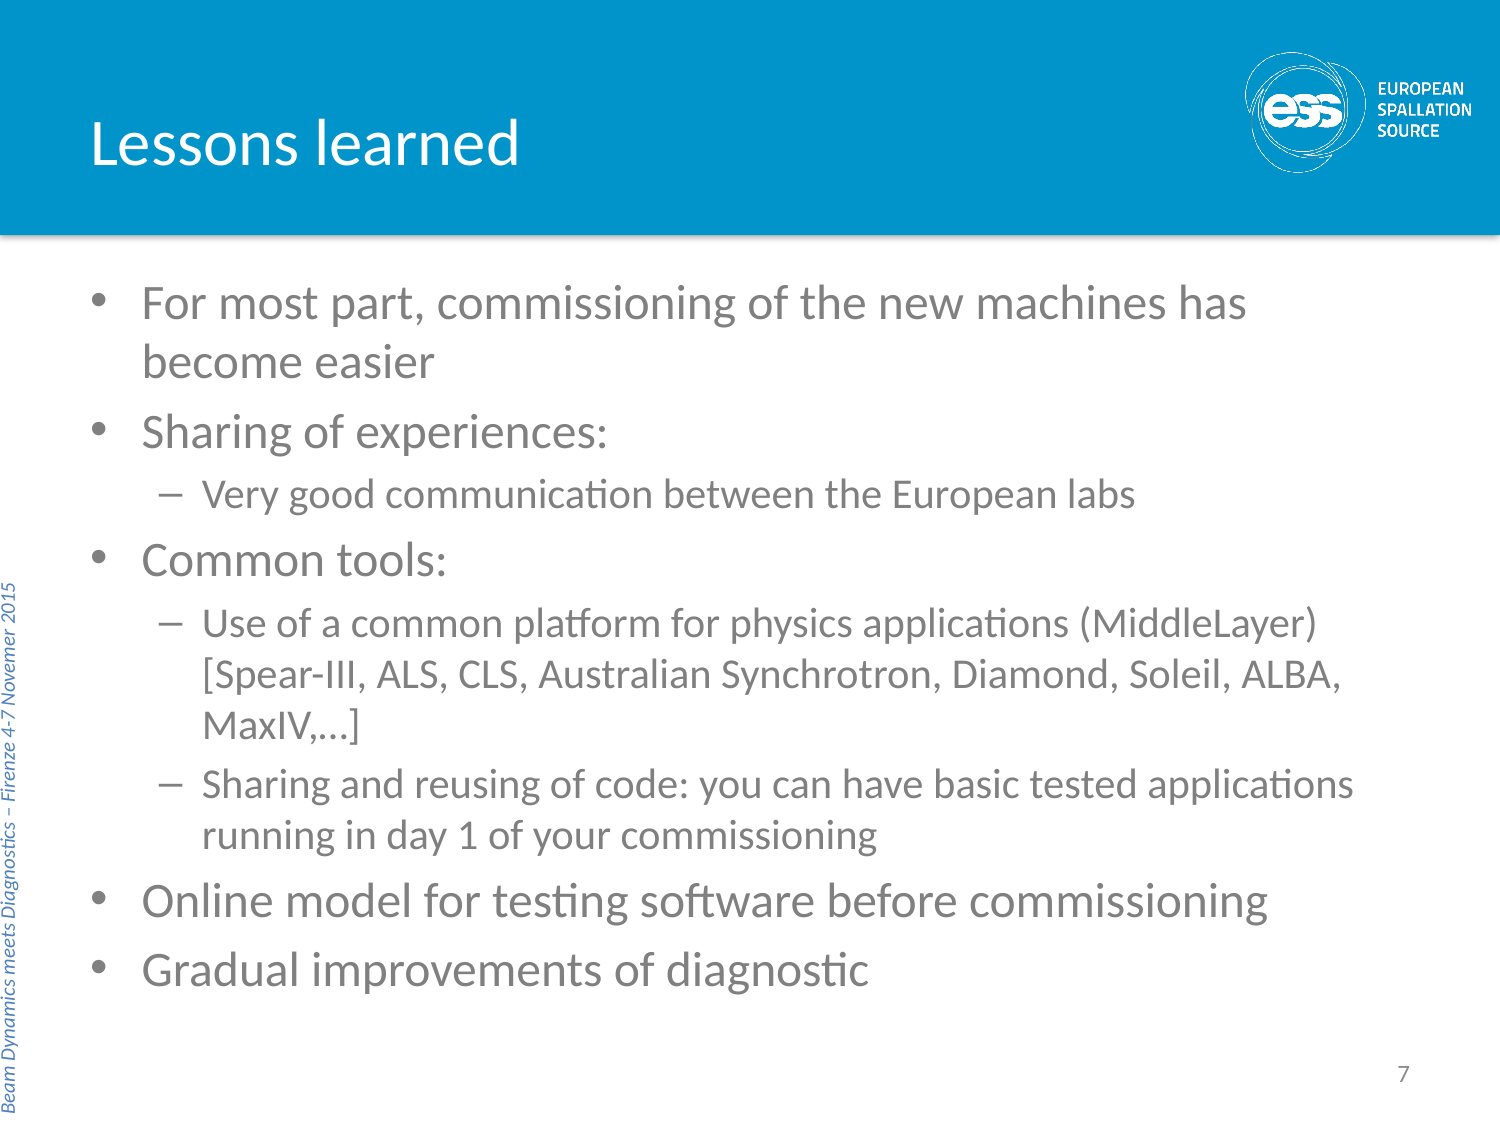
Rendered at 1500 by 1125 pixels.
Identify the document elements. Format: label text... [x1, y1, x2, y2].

picture [1436, 104, 1444, 115]
picture [1454, 83, 1458, 94]
picture [1422, 125, 1428, 134]
picture [1264, 94, 1342, 127]
picture [1423, 83, 1430, 94]
picture [1443, 86, 1450, 93]
picture [1432, 125, 1438, 136]
picture [1379, 83, 1385, 94]
picture [1418, 104, 1423, 115]
footer Beam Dynamics meets Diagnostics – Firenze 4-7 Novemer 2015 [0, 263, 19, 1125]
list For most part, commissioning of the new machines has become easier Sharing of experiences: Very good communication between the European labs Common tools: Use of a common platform for physics applications (MiddleLayer) [Spear-III, ALS, CLS, Australian Synchrotron, Diamond, Soleil, ALBA, MaxIV,…] Sharing and reusing of code: you can have basic tested applications running in day 1 of your commissioning Online model for testing software before commissioning Gradual improvements of diagnostic [75, 262, 1425, 1005]
picture [1389, 104, 1393, 115]
picture [1400, 83, 1407, 94]
picture [1398, 109, 1406, 115]
slide_number 7 [1074, 1042, 1425, 1103]
title Lessons learned [75, 45, 1247, 233]
picture [1409, 104, 1415, 115]
